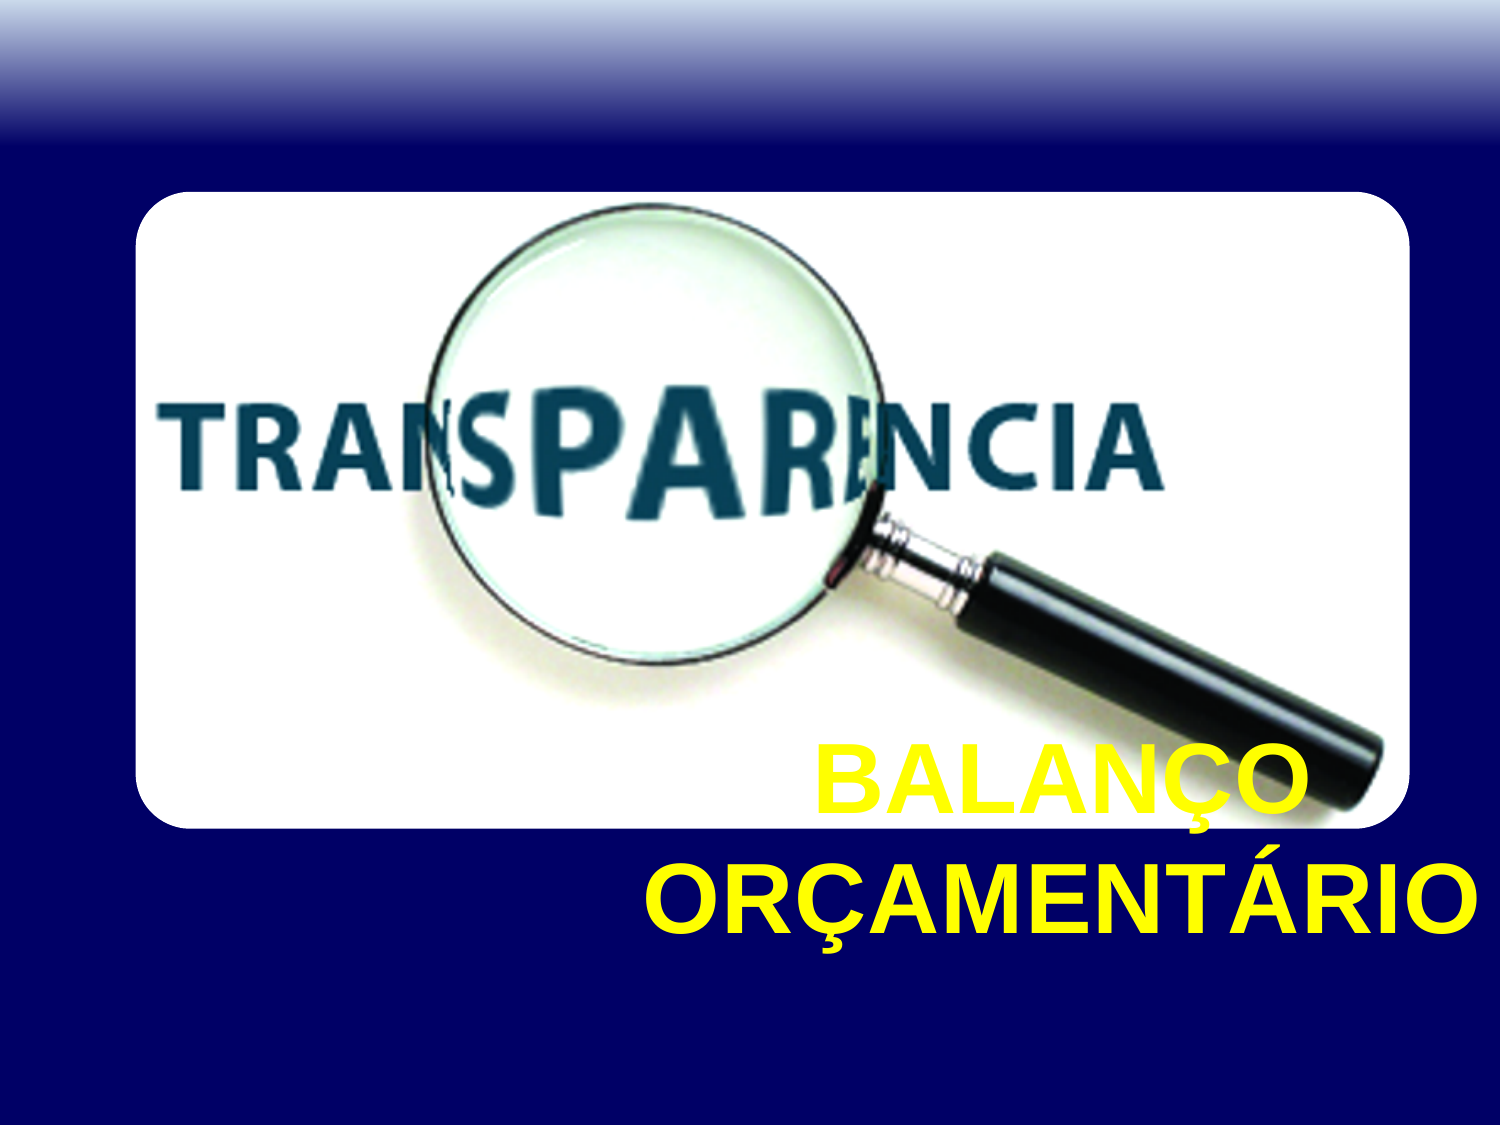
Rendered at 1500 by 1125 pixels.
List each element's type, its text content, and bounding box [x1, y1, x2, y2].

text_box BALANÇO ORÇAMENTÁRIO [643, 598, 1482, 1069]
picture [135, 191, 1410, 829]
